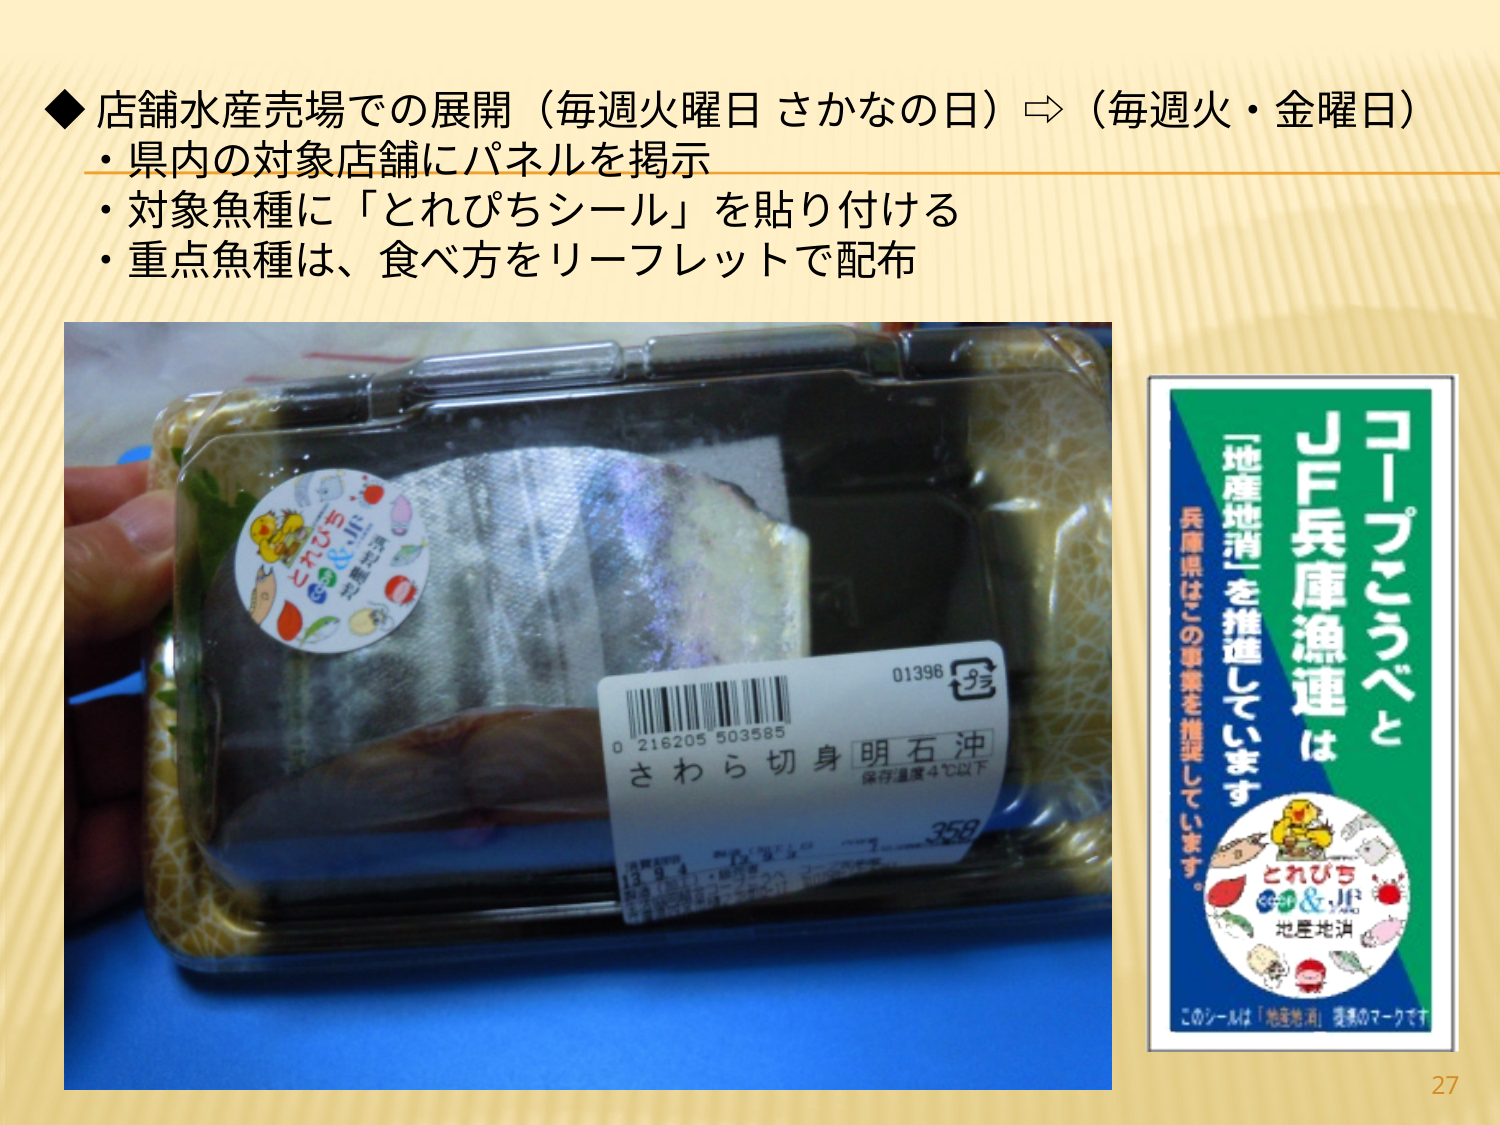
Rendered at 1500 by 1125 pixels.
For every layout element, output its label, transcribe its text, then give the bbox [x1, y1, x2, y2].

picture [1116, 373, 1500, 1052]
picture [63, 322, 1113, 1090]
slide_number 27 [1350, 1070, 1475, 1103]
text_box ◆店舗水産売場での展開（毎週火曜日 さかなの日）⇨（毎週火・金曜日） ・県内の対象店舗にパネルを掲示 ・対象魚種に「とれぴちシール」を貼り付ける ・重点魚種は、食べ方をリーフレットで配布 [29, 76, 1483, 341]
